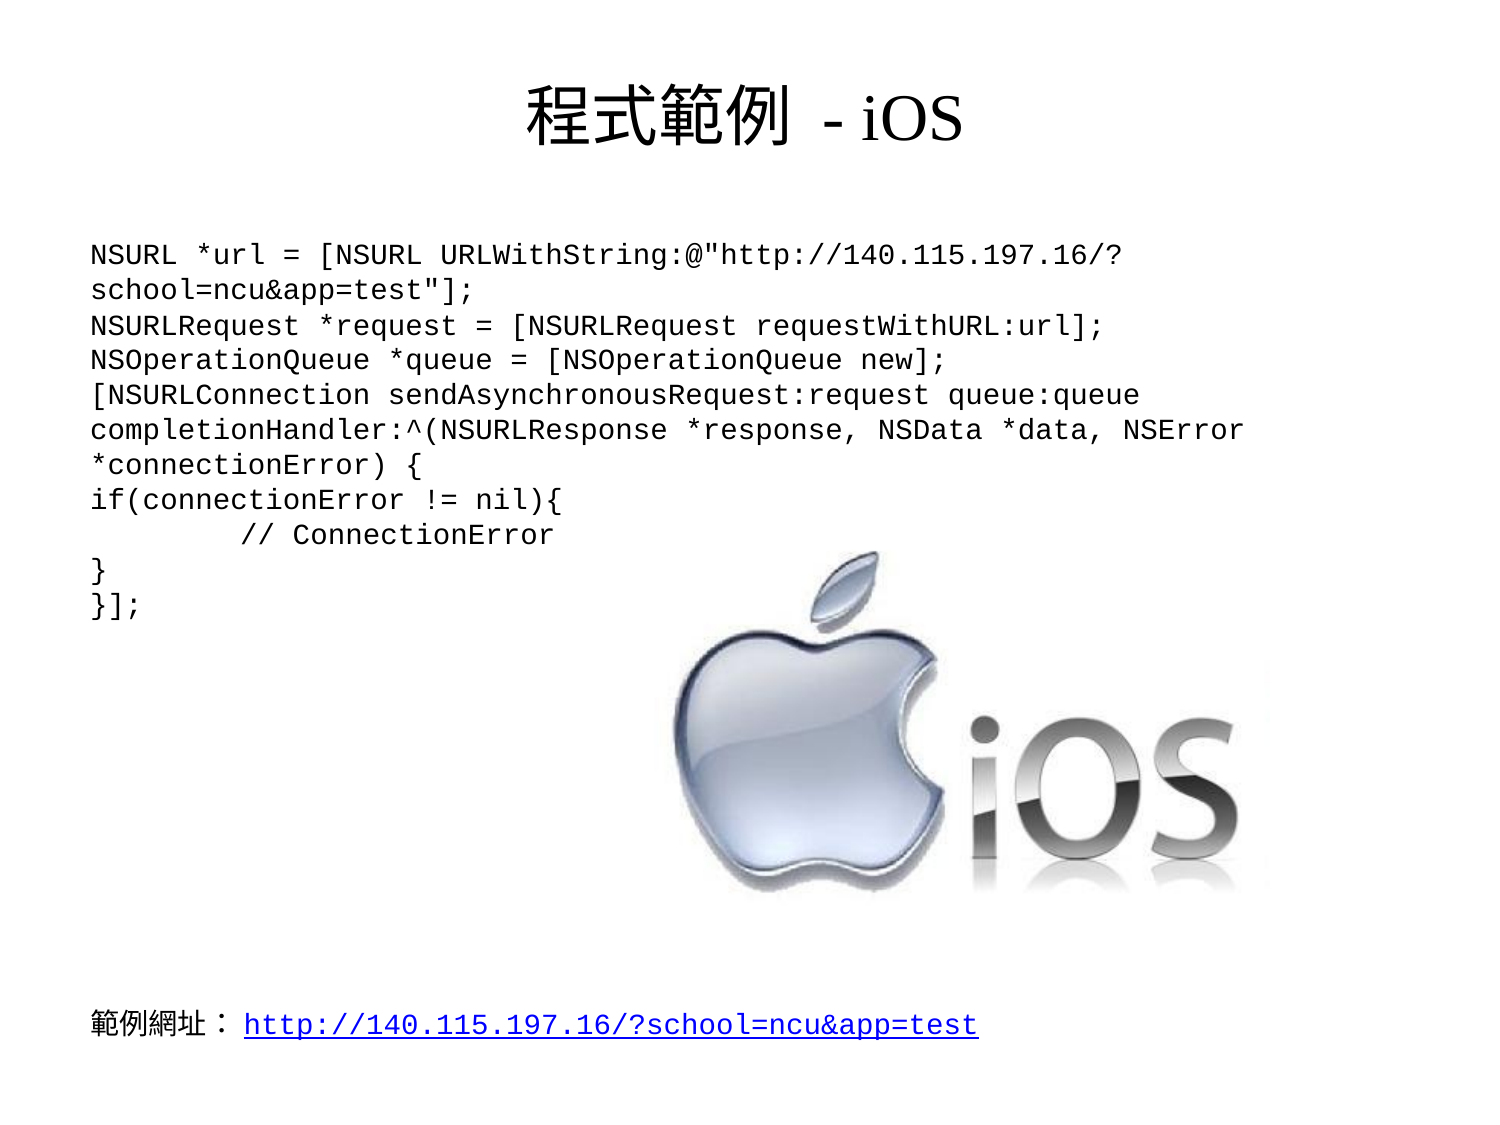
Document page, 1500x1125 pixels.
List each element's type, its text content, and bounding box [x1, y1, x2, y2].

text_box NSURL *url = [NSURL URLWithString:@"http://140.115.197.16/?school=ncu&app=test"]; NSURLRequest *request = [NSURLRequest requestWithURL:url]; NSOperationQueue *queue = [NSOperationQueue new]; [NSURLConnection sendAsynchronousRequest:request queue:queue completionHandler:^(NSURLResponse *response, NSData *data, NSError *connectionError) { if(connectionError != nil){ // ConnectionError } }]; 範例網址：http://140.115.197.16/?school=ncu&app=test [75, 228, 1413, 1048]
text_box 程式範例 - iOS [76, 66, 1414, 161]
picture [631, 526, 1270, 922]
